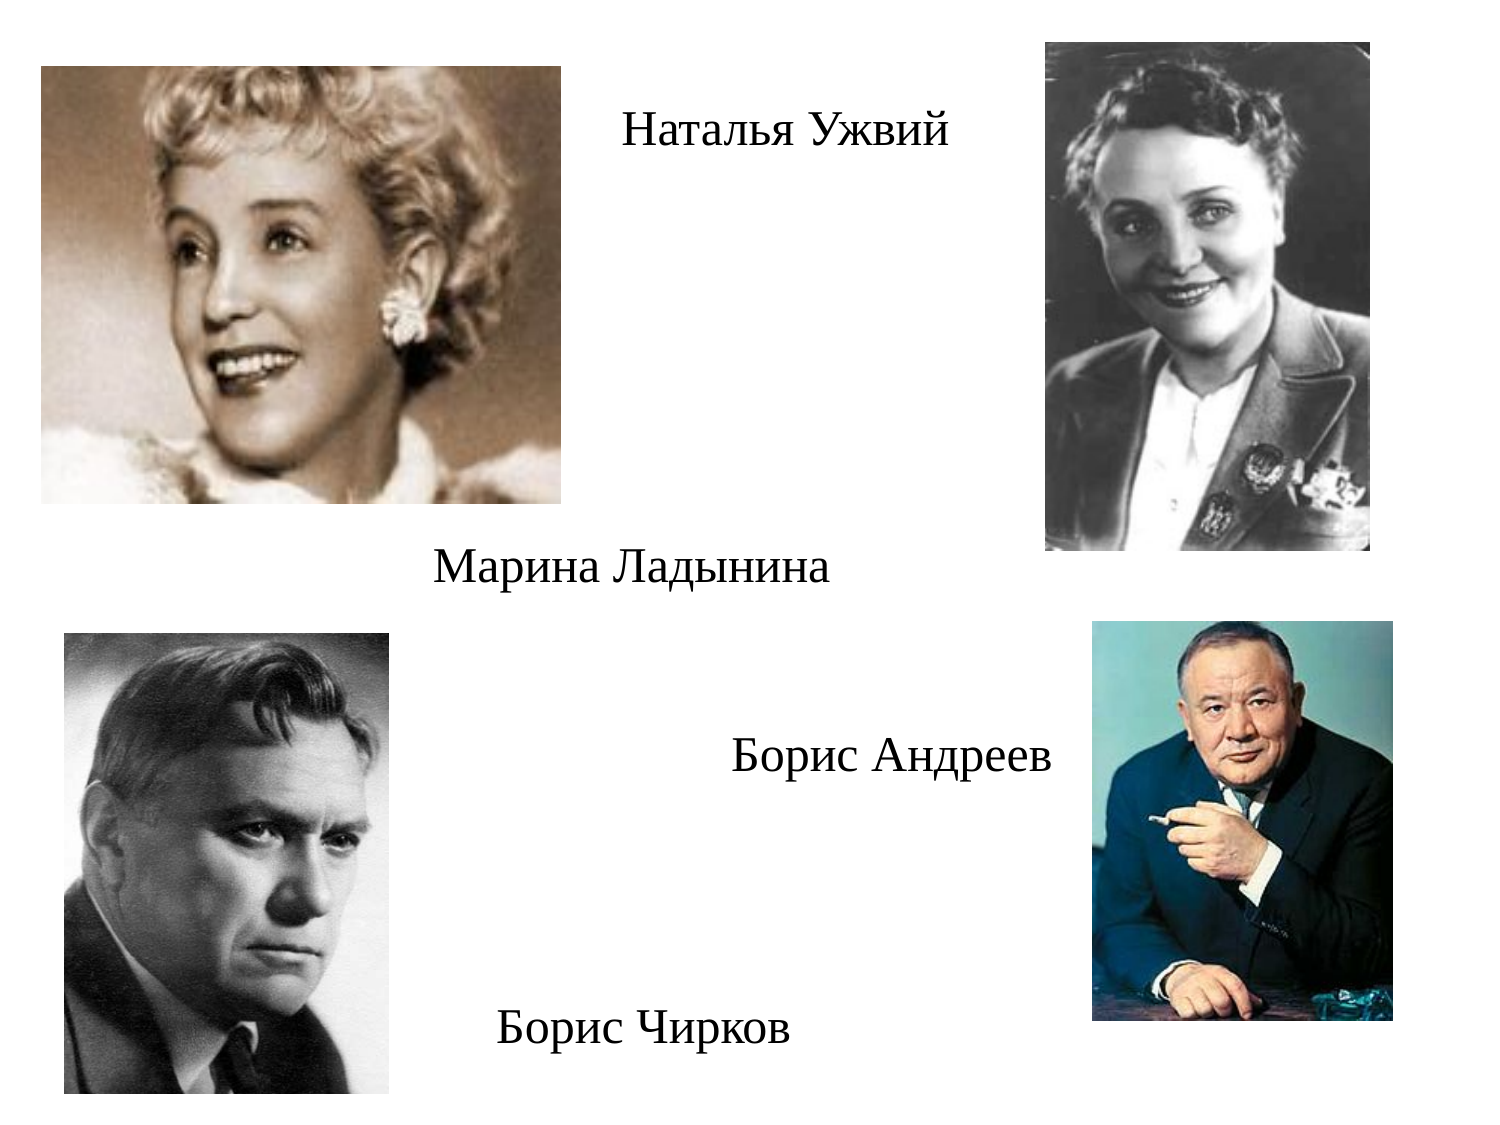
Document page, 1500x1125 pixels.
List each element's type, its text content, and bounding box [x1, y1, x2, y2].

picture [41, 66, 562, 504]
title Марина Ладынина [395, 515, 869, 610]
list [1092, 621, 1393, 1021]
picture [1045, 42, 1370, 551]
text_box Борис Чирков [407, 975, 880, 1071]
text_box Борис Андреев [655, 704, 1087, 799]
text_box Наталья Ужвий [566, 78, 1022, 173]
picture [64, 633, 389, 1095]
